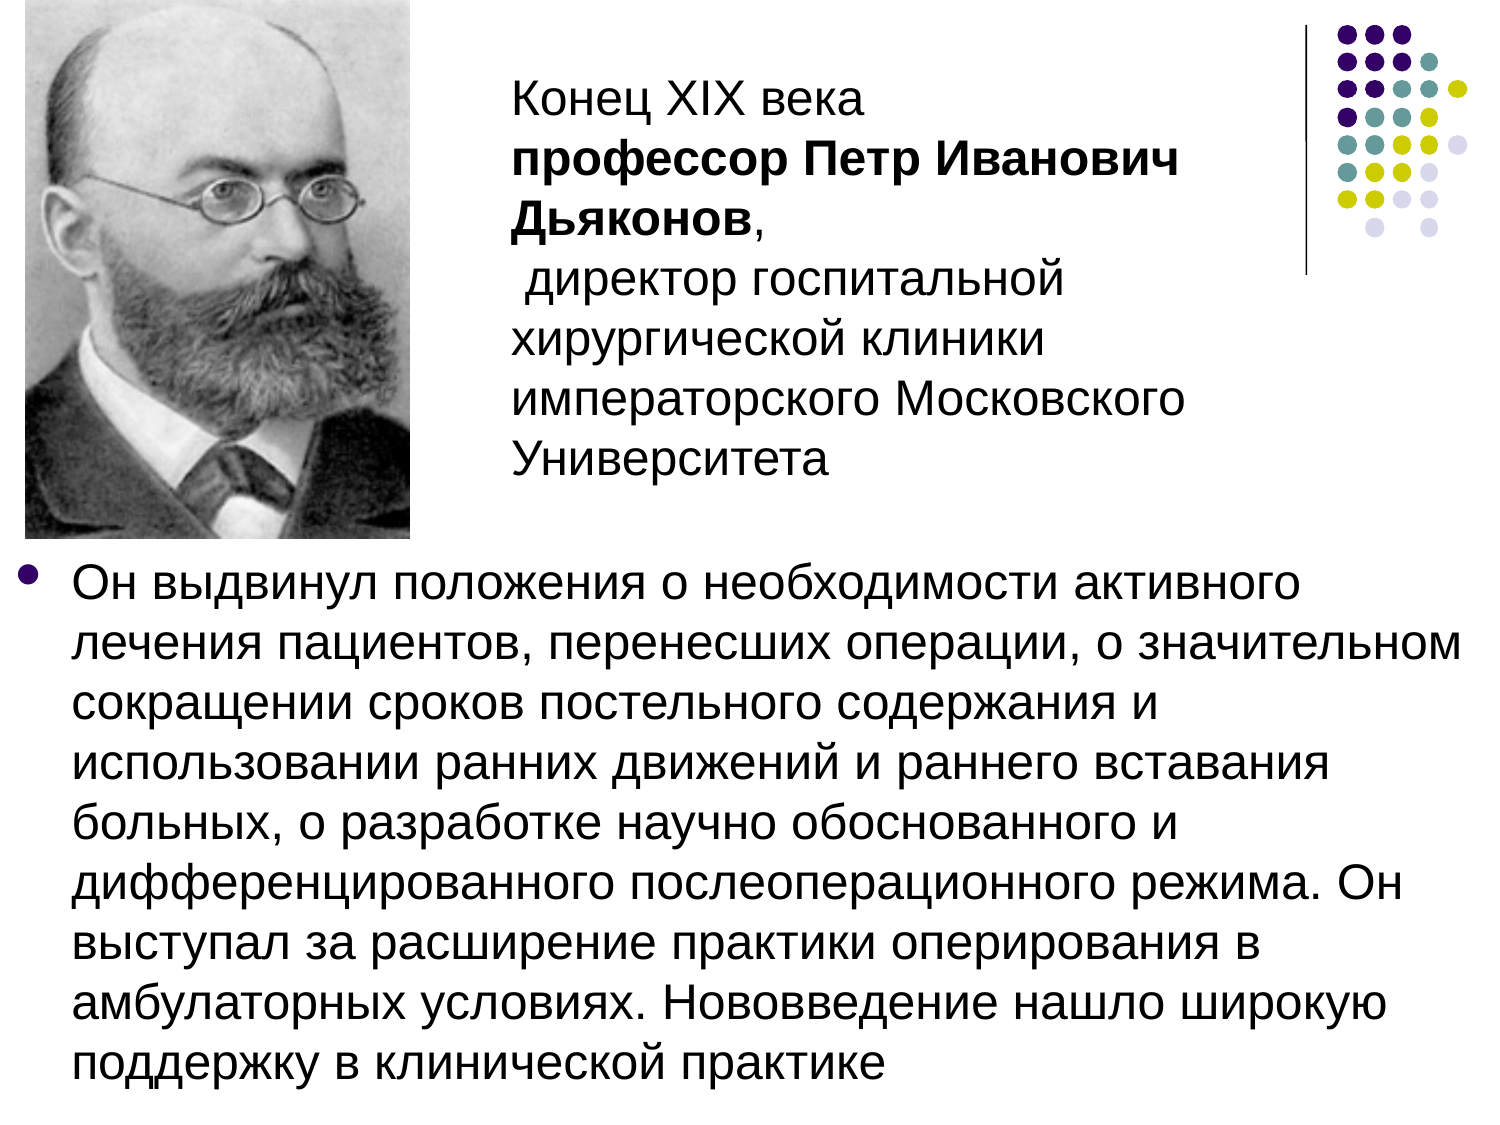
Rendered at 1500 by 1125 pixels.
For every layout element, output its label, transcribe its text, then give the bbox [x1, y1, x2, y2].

text_box Конец XIX века профессор Петр Иванович Дьяконов, директор госпитальной хирургической клиники императорского Московского Университета [496, 57, 1303, 493]
list Он выдвинул положения о необходимости активного лечения пациентов, перенесших операции, о значительном сокращении сроков постельного содержания и использовании ранних движений и раннего вставания больных, о разработке научно обоснованного и дифференцированного послеоперационного режима. Он выступал за расширение практики оперирования в амбулаторных условиях. Нововведение нашло широкую поддержку в клинической практике [0, 541, 1500, 928]
picture [25, 0, 411, 539]
